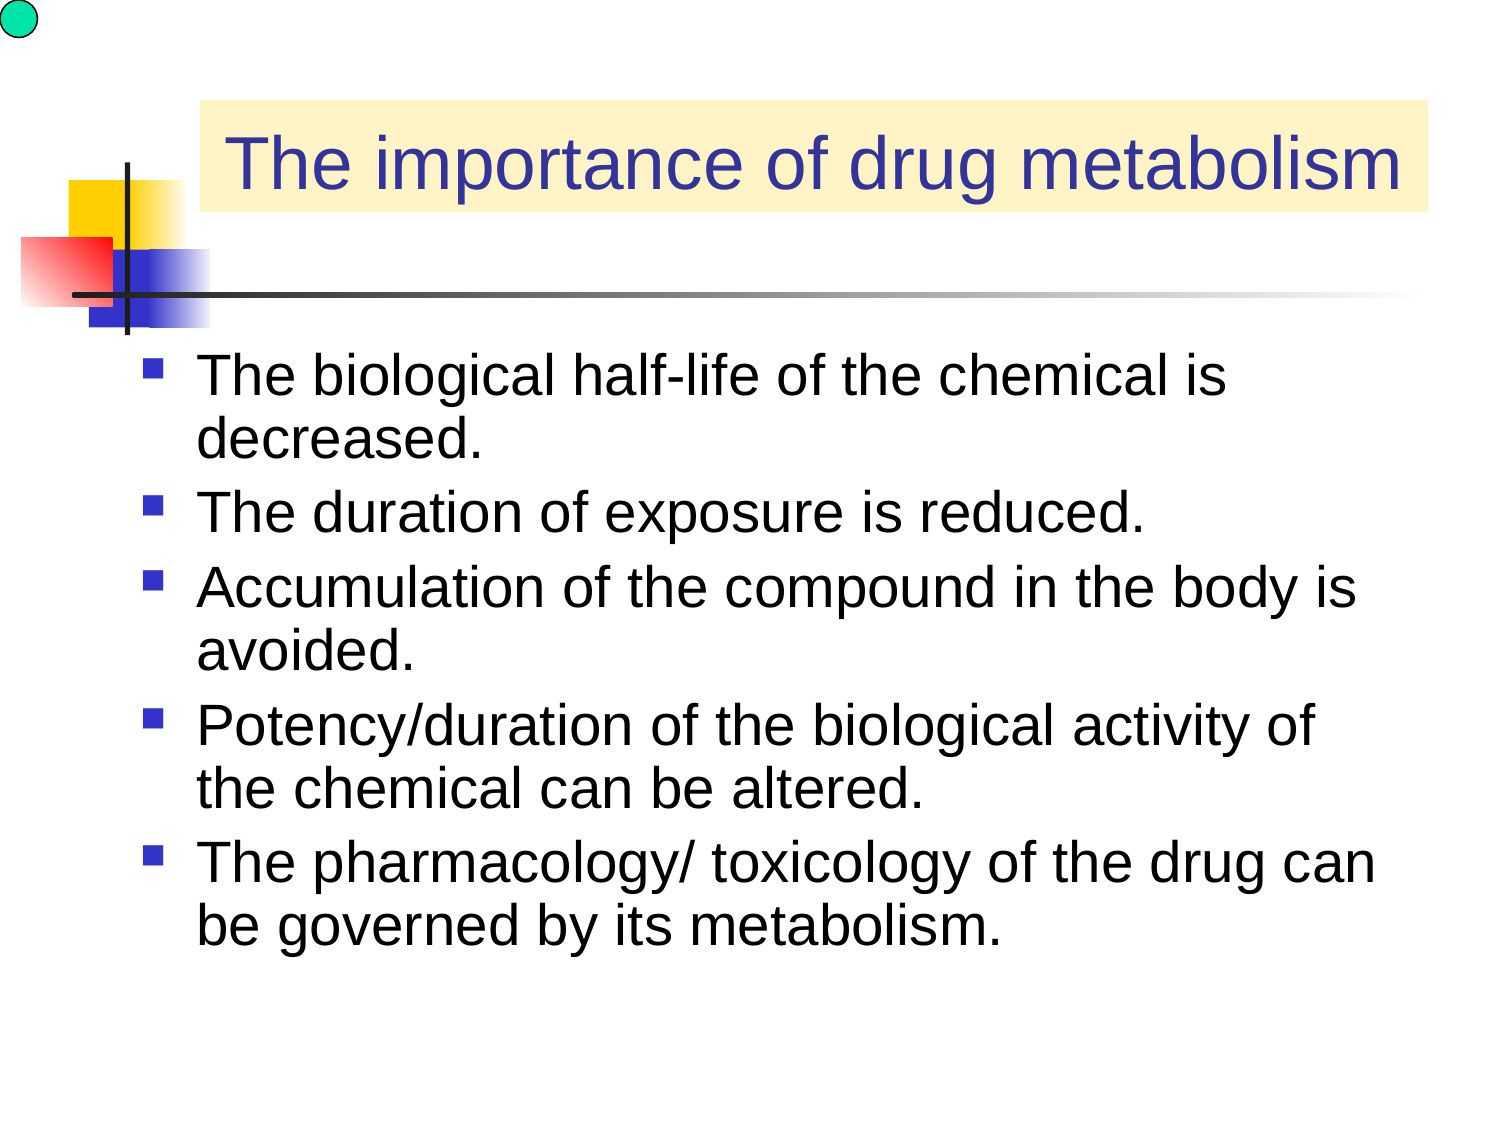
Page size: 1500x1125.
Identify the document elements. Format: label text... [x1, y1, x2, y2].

list The biological half-life of the chemical is decreased. The duration of exposure is reduced. Accumulation of the compound in the body is avoided. Potency/duration of the biological activity of the chemical can be altered. The pharmacology/ toxicology of the drug can be governed by its metabolism. [124, 337, 1401, 1013]
title The importance of drug metabolism [199, 99, 1429, 213]
text_box [0, 0, 38, 38]
